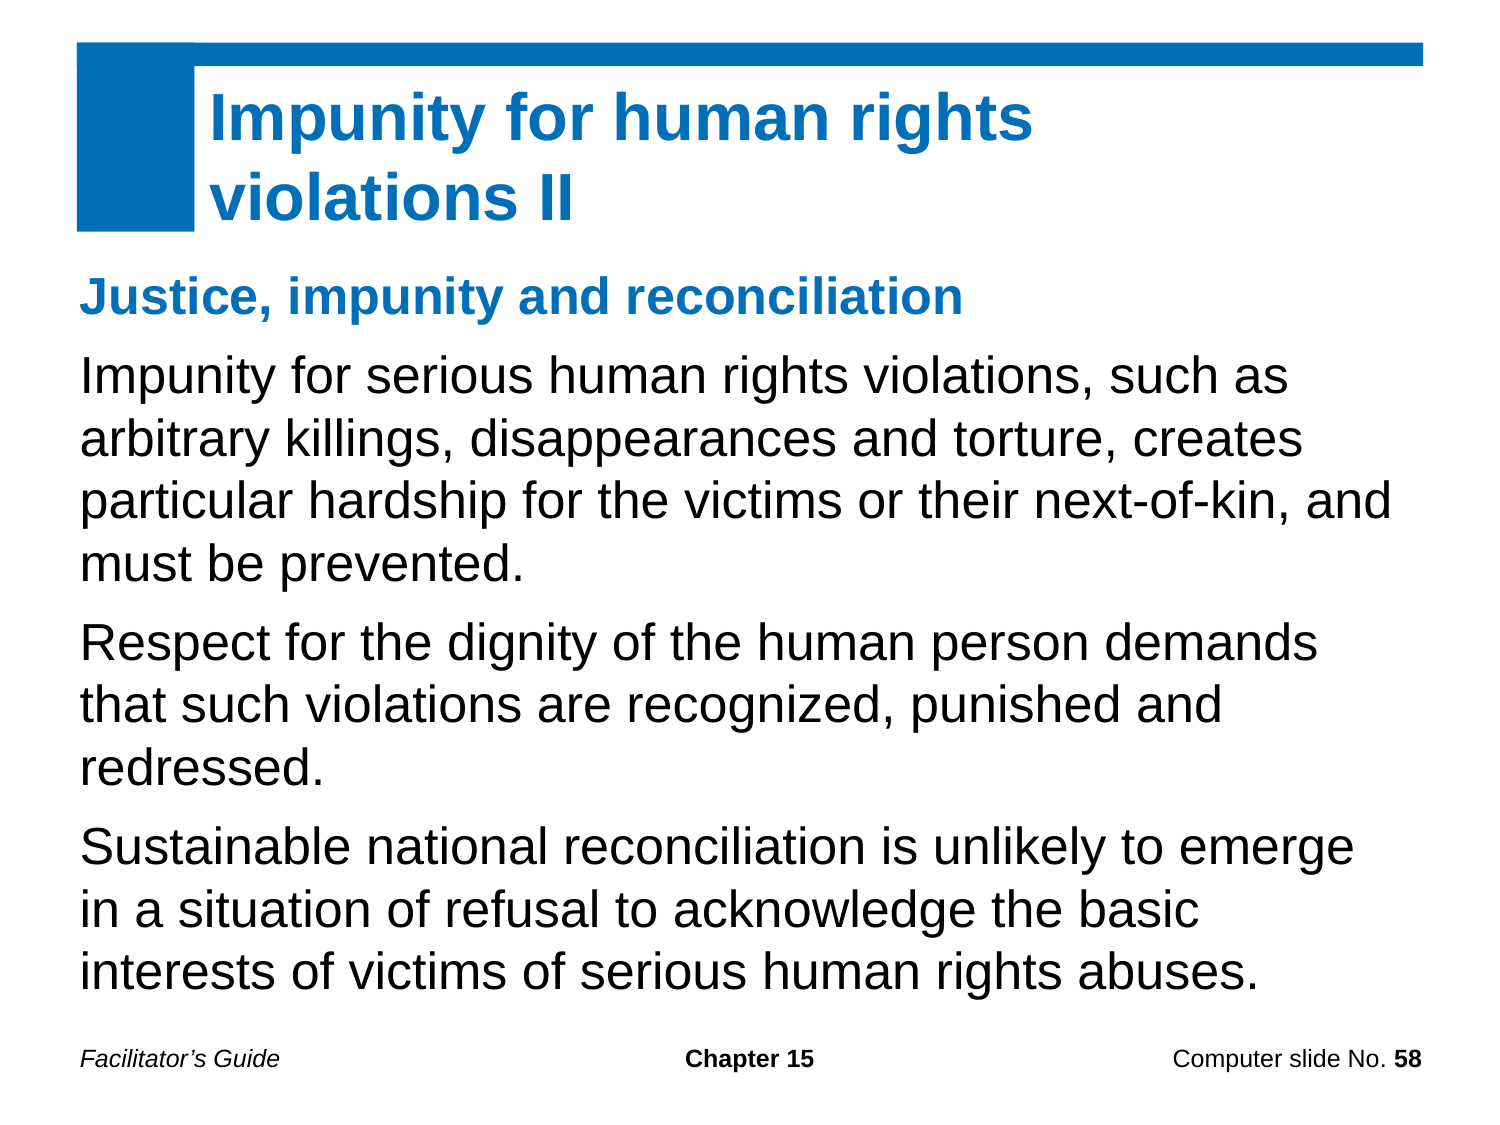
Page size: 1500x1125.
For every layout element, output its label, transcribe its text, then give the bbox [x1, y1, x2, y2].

slide_number Facilitator’s Guide [64, 1034, 469, 1103]
text_box Justice, impunity and reconciliation Impunity for serious human rights violations, such as arbitrary killings, disappearances and torture, creates particular hardship for the victims or their next-of-kin, and must be prevented. Respect for the dignity of the human person demands that such violations are recognized, punished and redressed. Sustainable national reconciliation is unlikely to emerge in a situation of refusal to acknowledge the basic interests of victims of serious human rights abuses. [64, 255, 1415, 1012]
text_box Computer slide No. 58 [1055, 1034, 1437, 1103]
text_box Impunity for human rights violations II [194, 66, 1425, 256]
footer Chapter 15 [512, 1034, 988, 1103]
